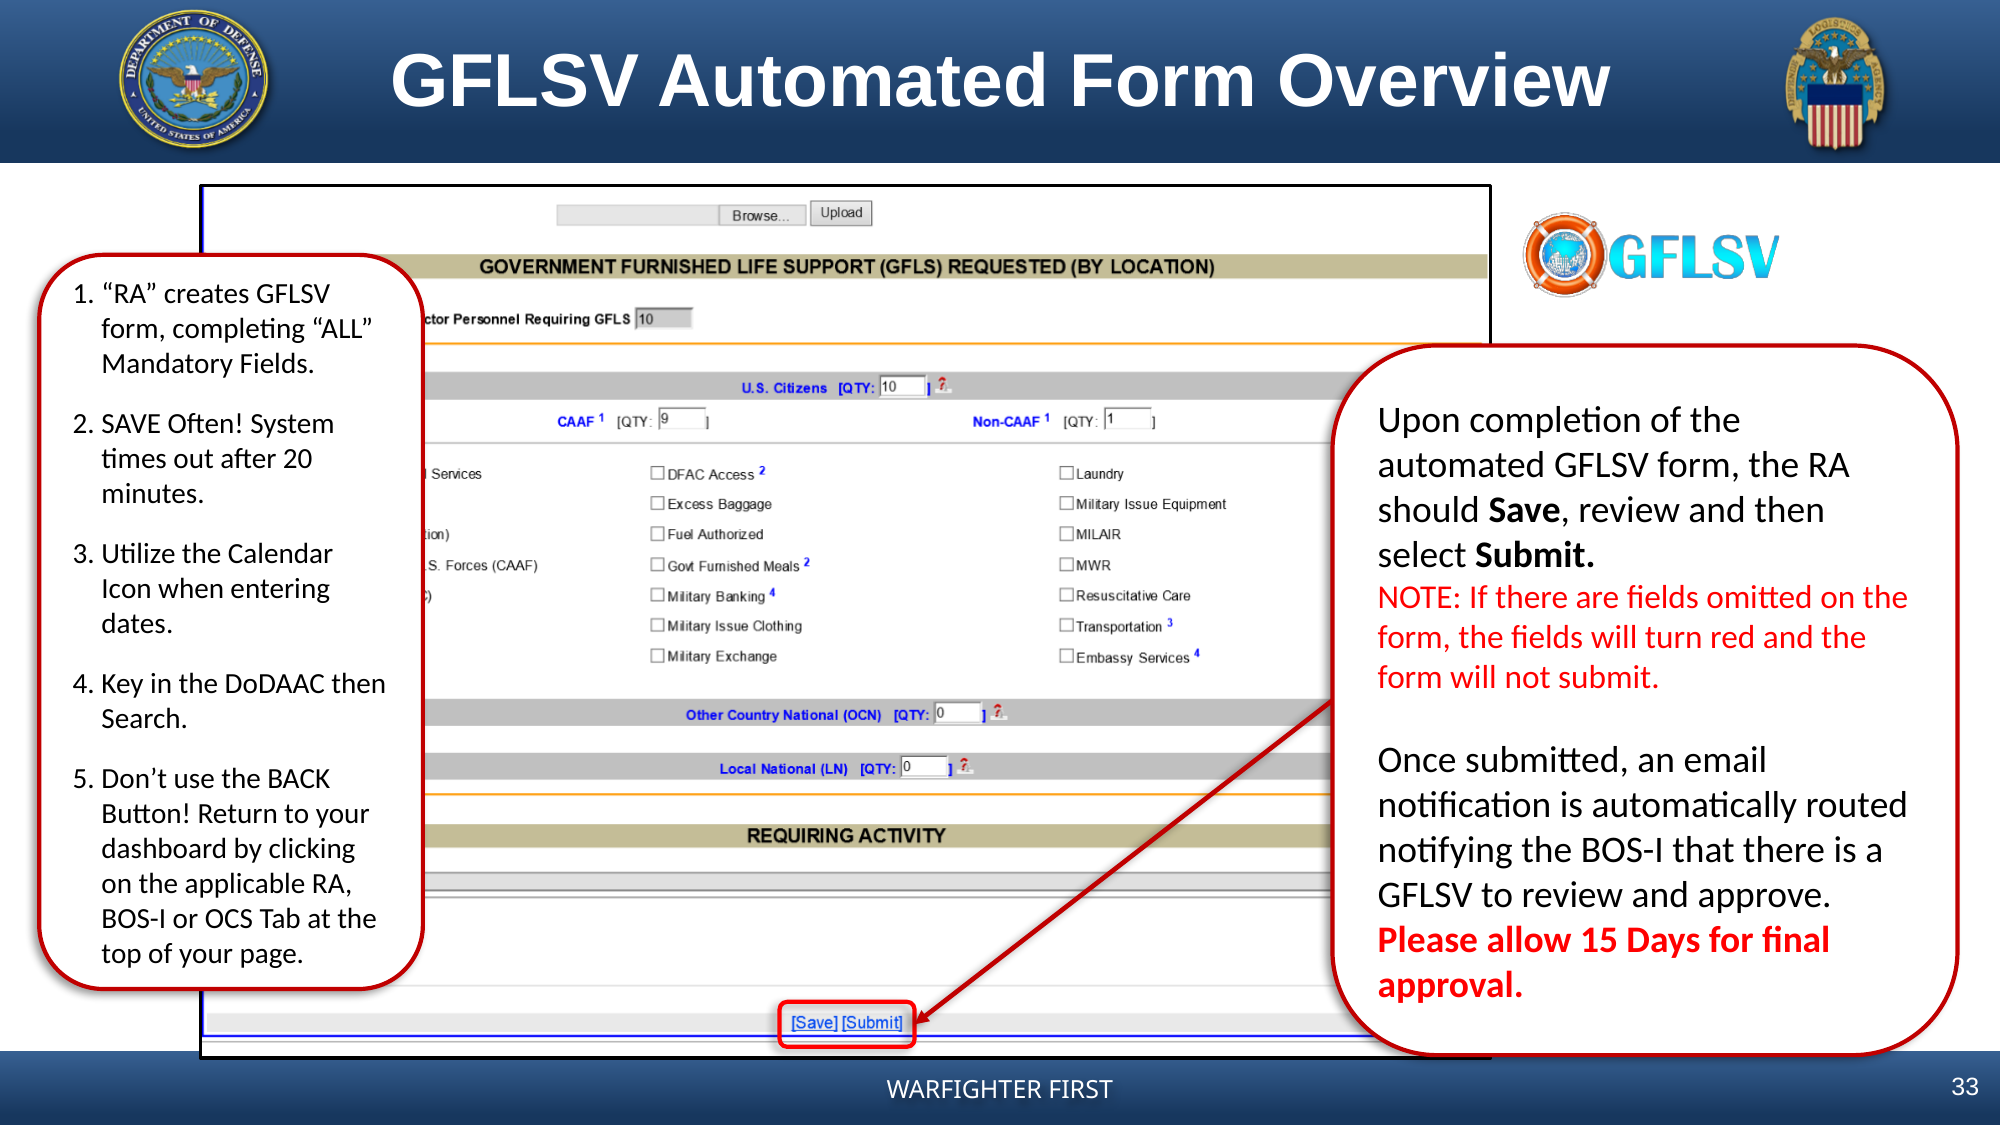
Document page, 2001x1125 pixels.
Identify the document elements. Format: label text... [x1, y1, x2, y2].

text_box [914, 700, 1333, 1025]
picture [1520, 209, 1785, 301]
picture [201, 187, 1490, 1057]
text_box “RA” creates GFLSV form, completing “ALL” Mandatory Fields. SAVE Often! System times out after 20 minutes. Utilize the Calendar Icon when entering dates. Key in the DoDAAC then Search. Don’t use the BACK Button! Return to your dashboard by clicking on the applicable RA, BOS-I or OCS Tab at the top of your page. [37, 252, 196, 992]
slide_number 33 [1862, 1055, 1995, 1116]
picture [1777, 13, 1897, 163]
picture [117, 8, 270, 150]
title GFLSV Automated Form Overview [201, 24, 1800, 142]
text_box Upon completion of the automated GFLSV form, the RA should Save, review and then select Submit. NOTE: If there are fields omitted on the form, the fields will turn red and the form will not submit. Once submitted, an email notification is automatically routed notifying the BOS-I that there is a GFLSV to review and approve. Please allow 15 Days for final approval. [1494, 343, 1960, 1058]
